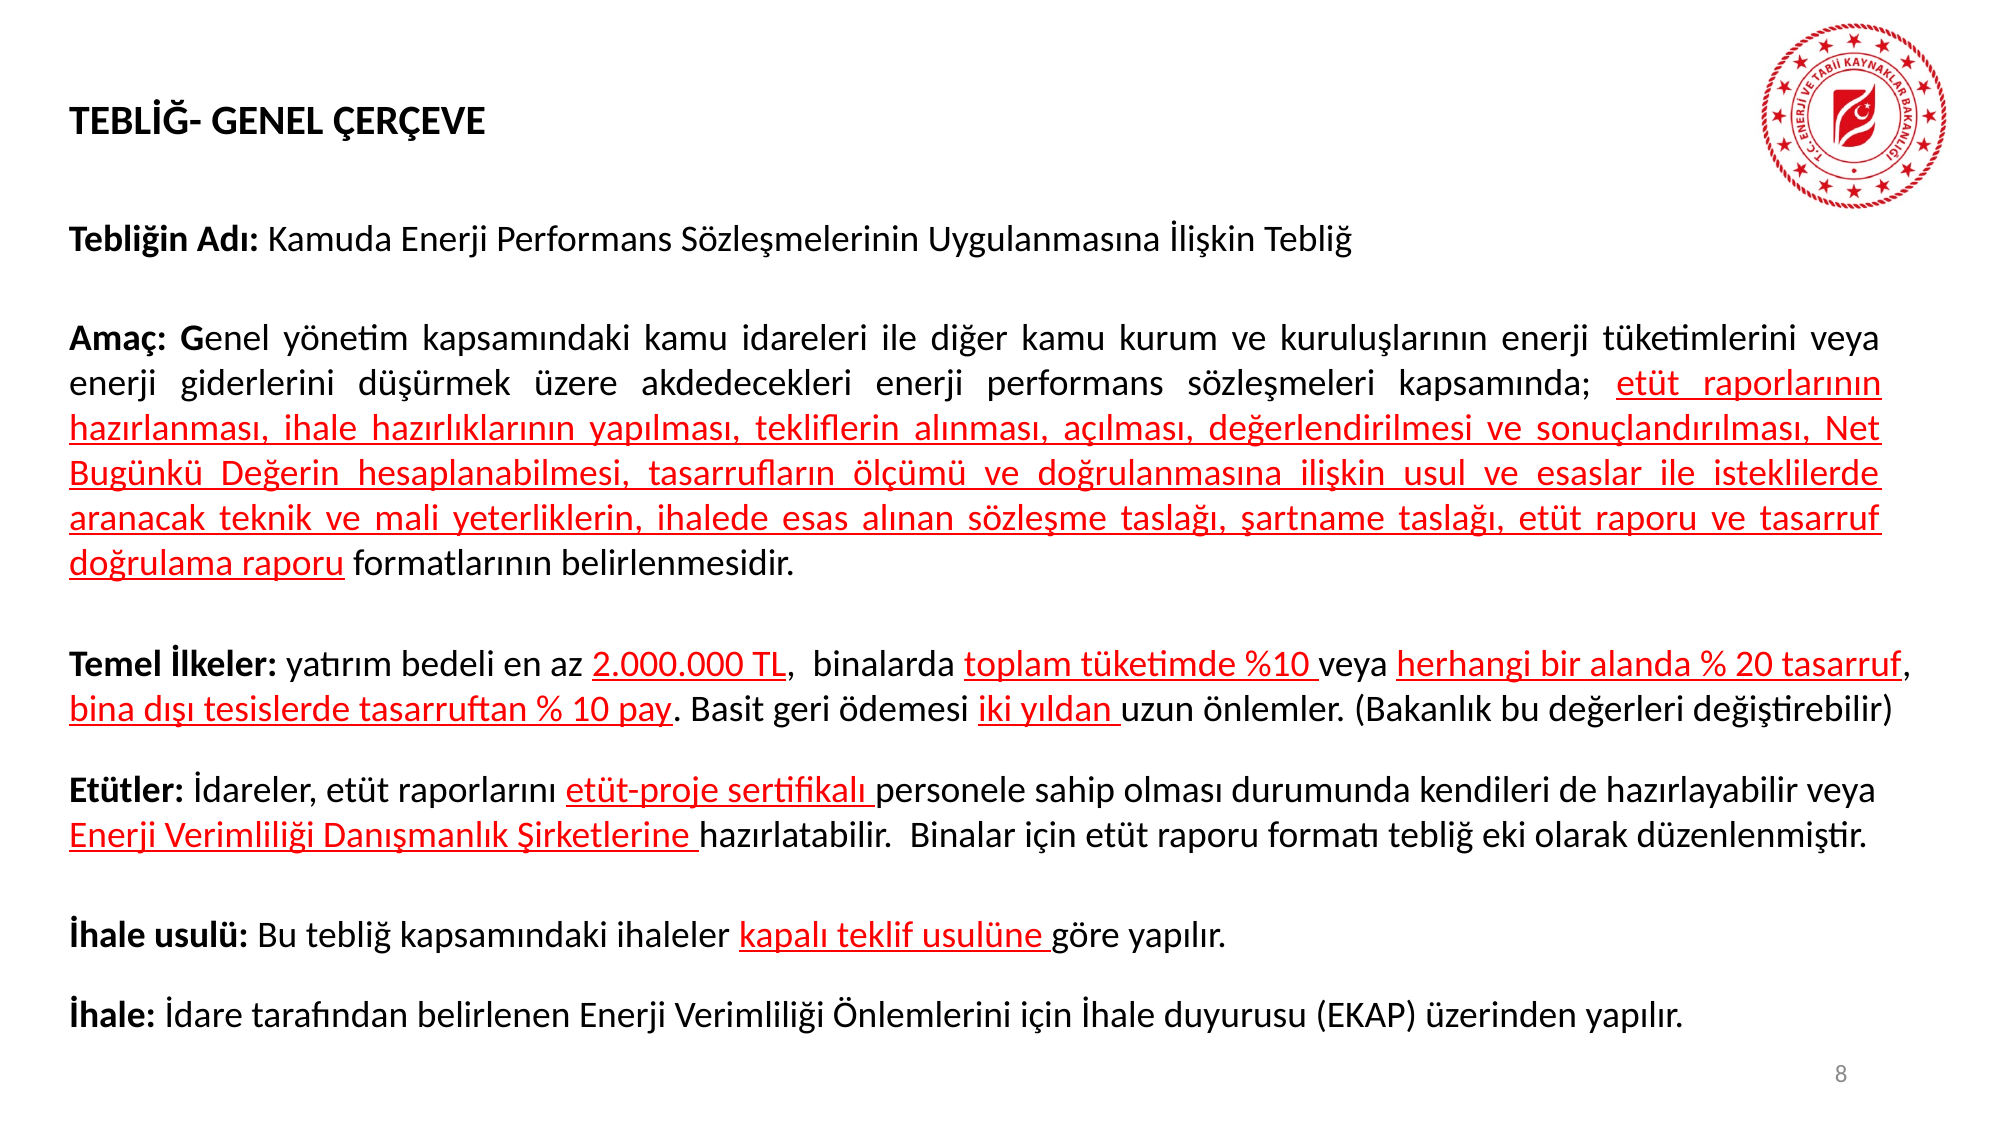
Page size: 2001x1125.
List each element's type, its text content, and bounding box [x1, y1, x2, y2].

text_box Temel İlkeler: yatırım bedeli en az 2.000.000 TL, binalarda toplam tüketimde %10 veya herhangi bir alanda % 20 tasarruf, bina dışı tesislerde tasarruftan % 10 pay. Basit geri ödemesi iki yıldan uzun önlemler. (Bakanlık bu değerleri değiştirebilir) [54, 631, 1945, 736]
text_box Tebliğin Adı: Kamuda Enerji Performans Sözleşmelerinin Uygulanmasına İlişkin Tebliğ [54, 206, 1621, 266]
text_box Etütler: İdareler, etüt raporlarını etüt-proje sertifikalı personele sahip olması durumunda kendileri de hazırlayabilir veya Enerji Verimliliği Danışmanlık Şirketlerine hazırlatabilir. Binalar için etüt raporu formatı tebliğ eki olarak düzenlenmiştir. [54, 757, 1897, 863]
text_box İhale: İdare tarafından belirlenen Enerji Verimliliği Önlemlerini için İhale duyurusu (EKAP) üzerinden yapılır. [54, 983, 1897, 1043]
text_box Amaç: Genel yönetim kapsamındaki kamu idareleri ile diğer kamu kurum ve kuruluşlarının enerji tüketimlerini veya enerji giderlerini düşürmek üzere akdedecekleri enerji performans sözleşmeleri kapsamında; etüt raporlarının hazırlanması, ihale hazırlıklarının yapılması, tekliflerin alınması, açılması, değerlendirilmesi ve sonuçlandırılması, Net Bugünkü Değerin hesaplanabilmesi, tasarrufların ölçümü ve doğrulanmasına ilişkin usul ve esaslar ile isteklilerde aranacak teknik ve mali yeterliklerin, ihalede esas alınan sözleşme taslağı, şartname taslağı, etüt raporu ve tasarruf doğrulama raporu formatlarının belirlenmesidir. [54, 305, 1897, 590]
picture [1699, 0, 2000, 237]
text_box TEBLİĞ- GENEL ÇERÇEVE [54, 85, 1251, 151]
text_box İhale usulü: Bu tebliğ kapsamındaki ihaleler kapalı teklif usulüne göre yapılır. [54, 902, 1897, 963]
slide_number 8 [1412, 1043, 1863, 1103]
